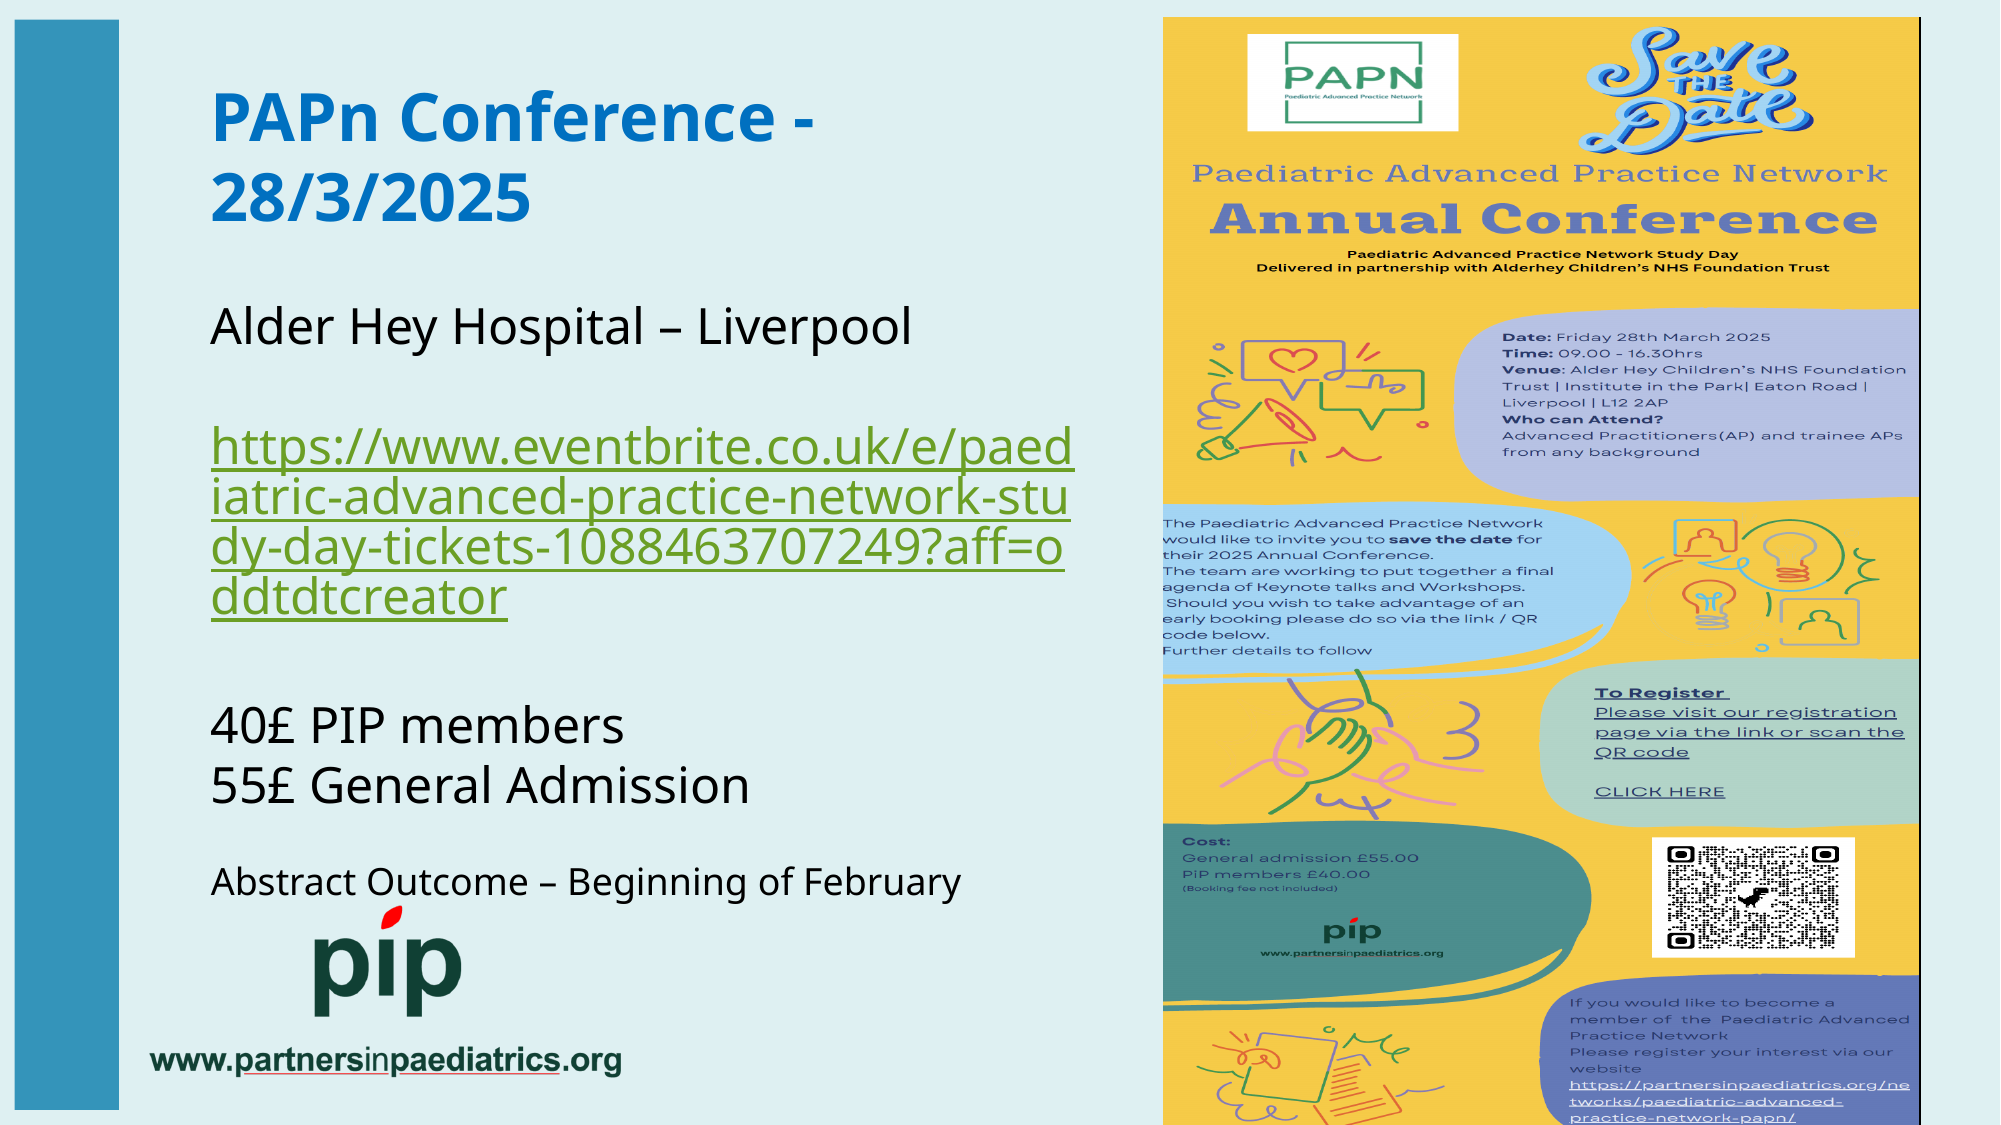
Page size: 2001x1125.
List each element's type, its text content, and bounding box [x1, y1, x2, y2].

text_box PAPn Conference - 28/3/2025 Alder Hey Hospital – Liverpool https://www.eventbrite.co.uk/e/paediatric-advanced-practice-network-study-day-tickets-1088463707249?aff=oddtdtcreator 40£ PIP members 55£ General Admission Abstract Outcome – Beginning of February [196, 67, 1103, 761]
picture [1163, 17, 1921, 1125]
picture [140, 897, 634, 1098]
